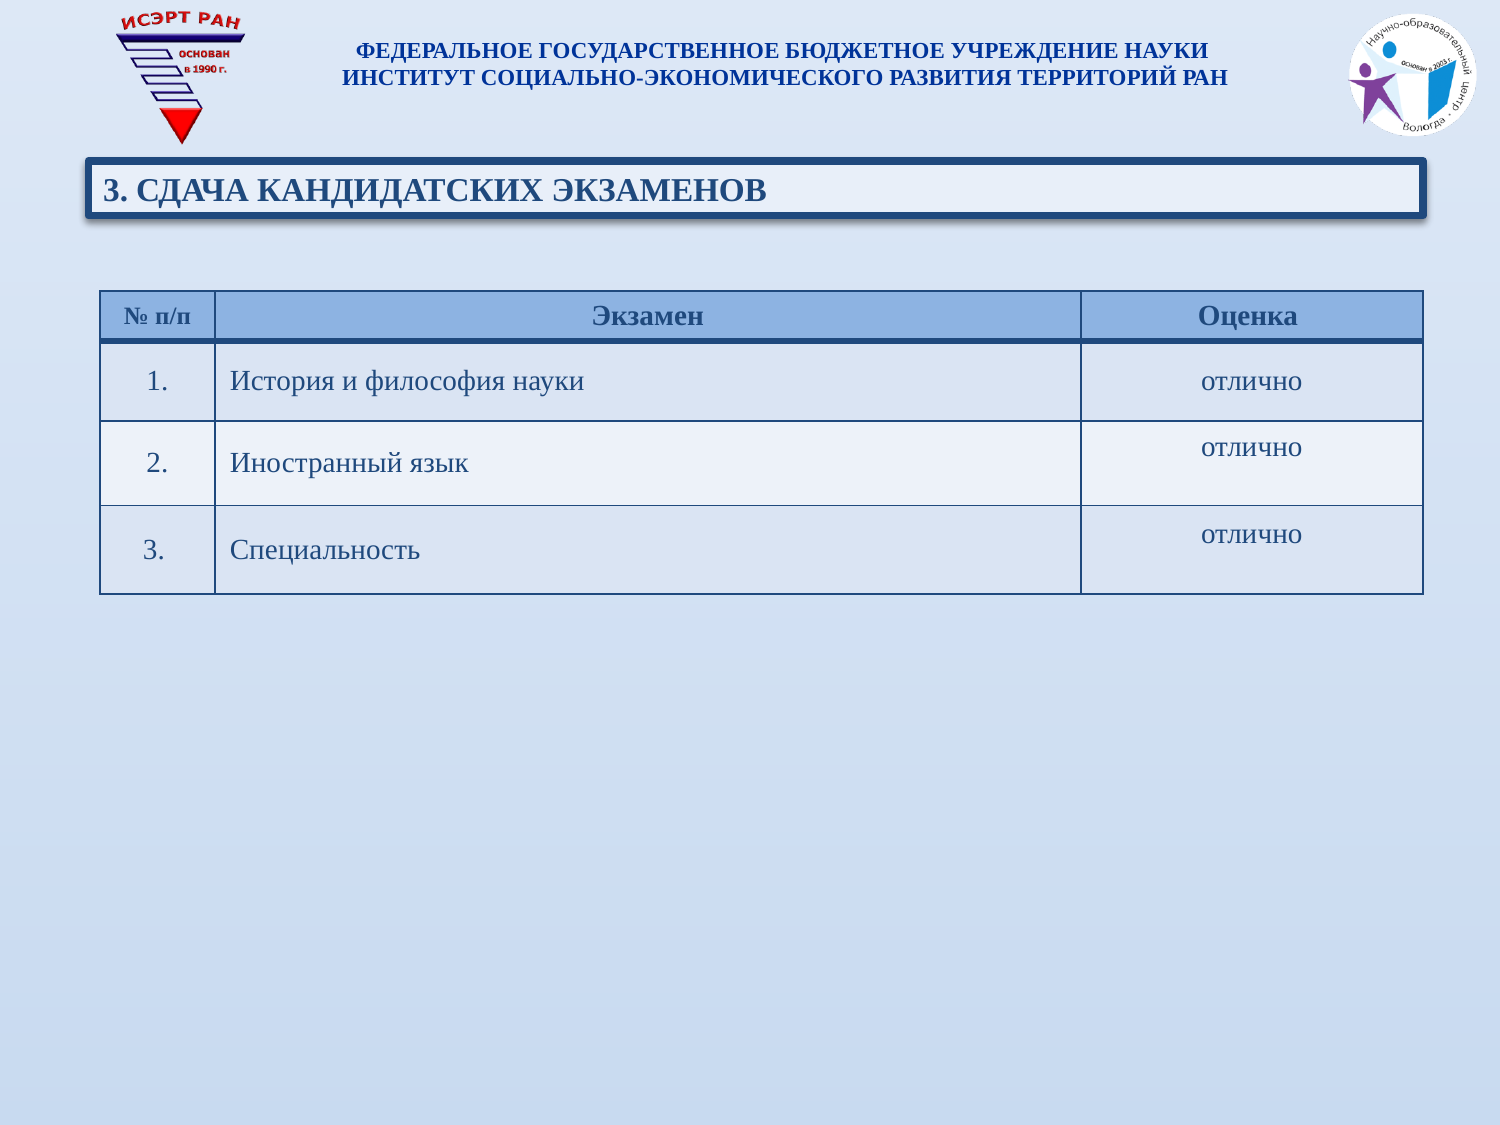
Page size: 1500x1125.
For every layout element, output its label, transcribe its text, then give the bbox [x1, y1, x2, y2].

table_cell отлично [1082, 506, 1422, 593]
table_cell отлично [1082, 344, 1422, 420]
table_cell История и философия науки [216, 344, 1080, 420]
table_header № п/п [101, 292, 214, 338]
table_cell 1. [101, 344, 214, 420]
table_cell Иностранный язык [216, 422, 1080, 505]
text_box 3. Сдача кандидатских экзаменов [85, 157, 1427, 219]
table_header Оценка [1082, 292, 1422, 338]
text_box ФЕДЕРАЛЬНОЕ ГОСУДАРСТВЕННОЕ БЮДЖЕТНОЕ УЧРЕЖДЕНИЕ НАУКИ ИНСТИТУТ СОЦИАЛЬНО-ЭКОНОМИЧЕСКОГО РАЗВИТИЯ ТЕРРИТОРИЙ РАН [254, 31, 1339, 98]
table_cell 3. [101, 506, 214, 593]
table_cell отлично [1082, 422, 1422, 505]
picture [1345, 10, 1478, 138]
table_header Экзамен [216, 292, 1080, 338]
picture [110, 6, 249, 145]
table_cell Специальность [216, 506, 1080, 593]
table_cell 2. [101, 422, 214, 505]
